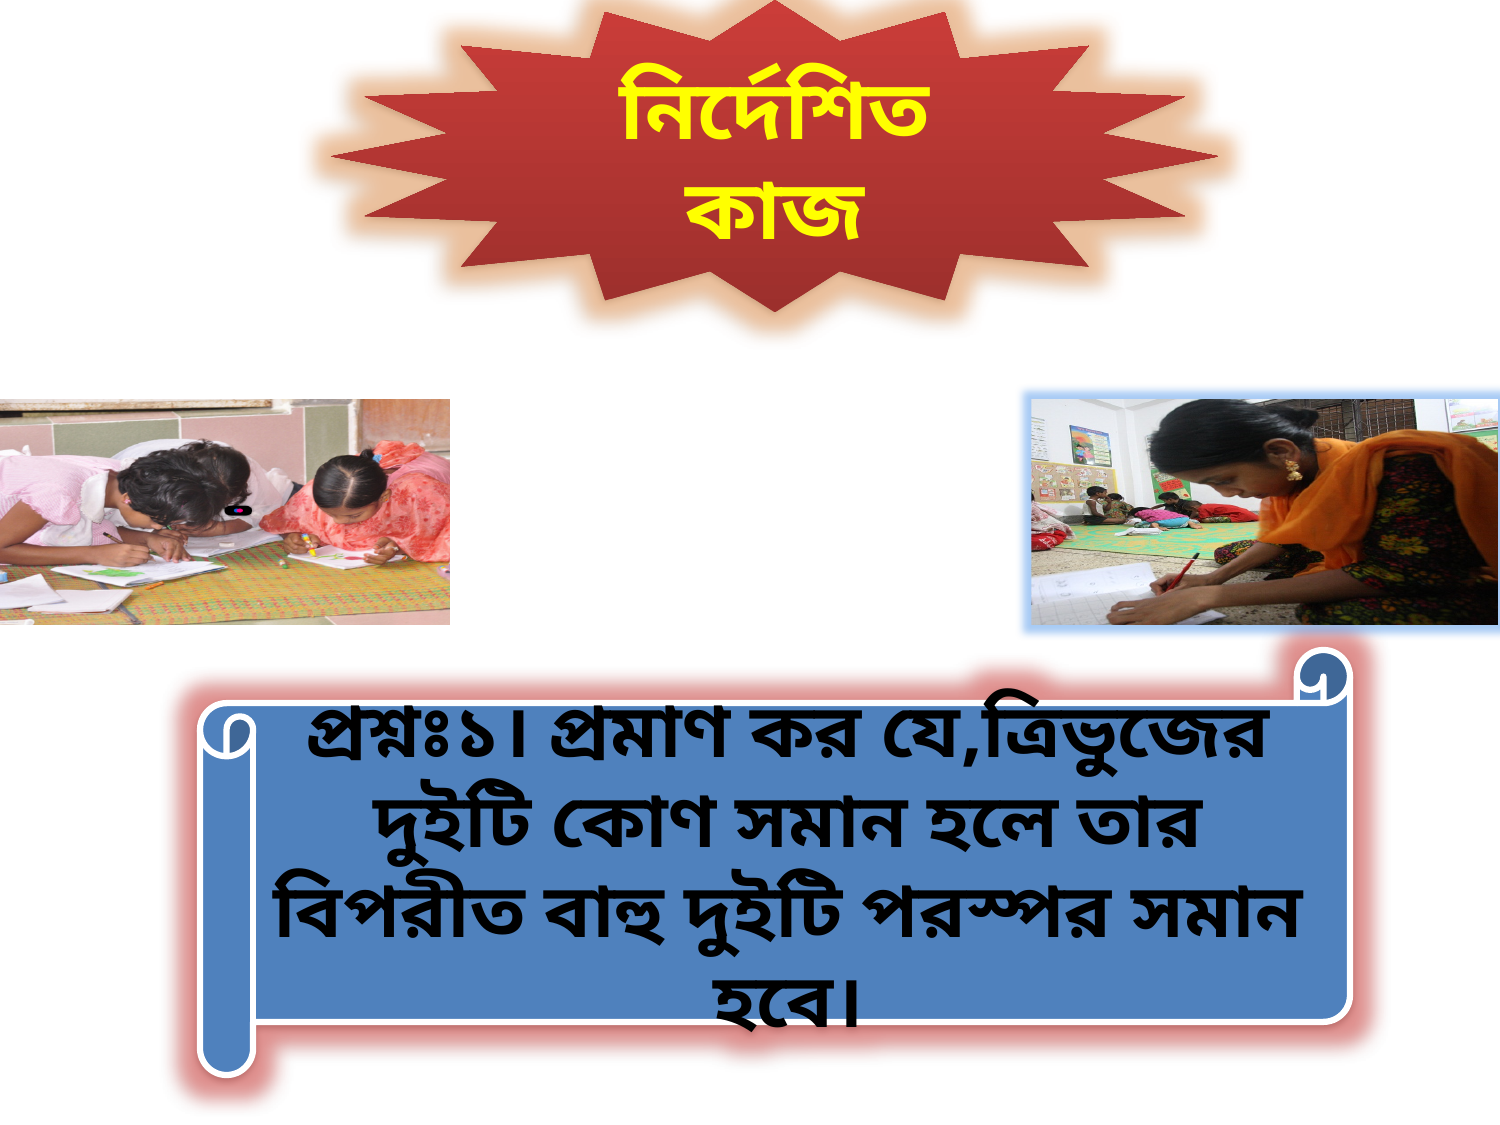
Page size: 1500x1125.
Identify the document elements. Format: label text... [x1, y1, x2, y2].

text_box নির্দেশিত কাজ [330, 0, 1220, 314]
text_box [0, 399, 1499, 626]
text_box প্রশ্নঃ১। প্রমাণ কর যে,ত্রিভুজের দুইটি কোণ সমান হলে তার বিপরীত বাহু দুইটি পরস্পর সমান হবে। [196, 646, 1354, 1079]
